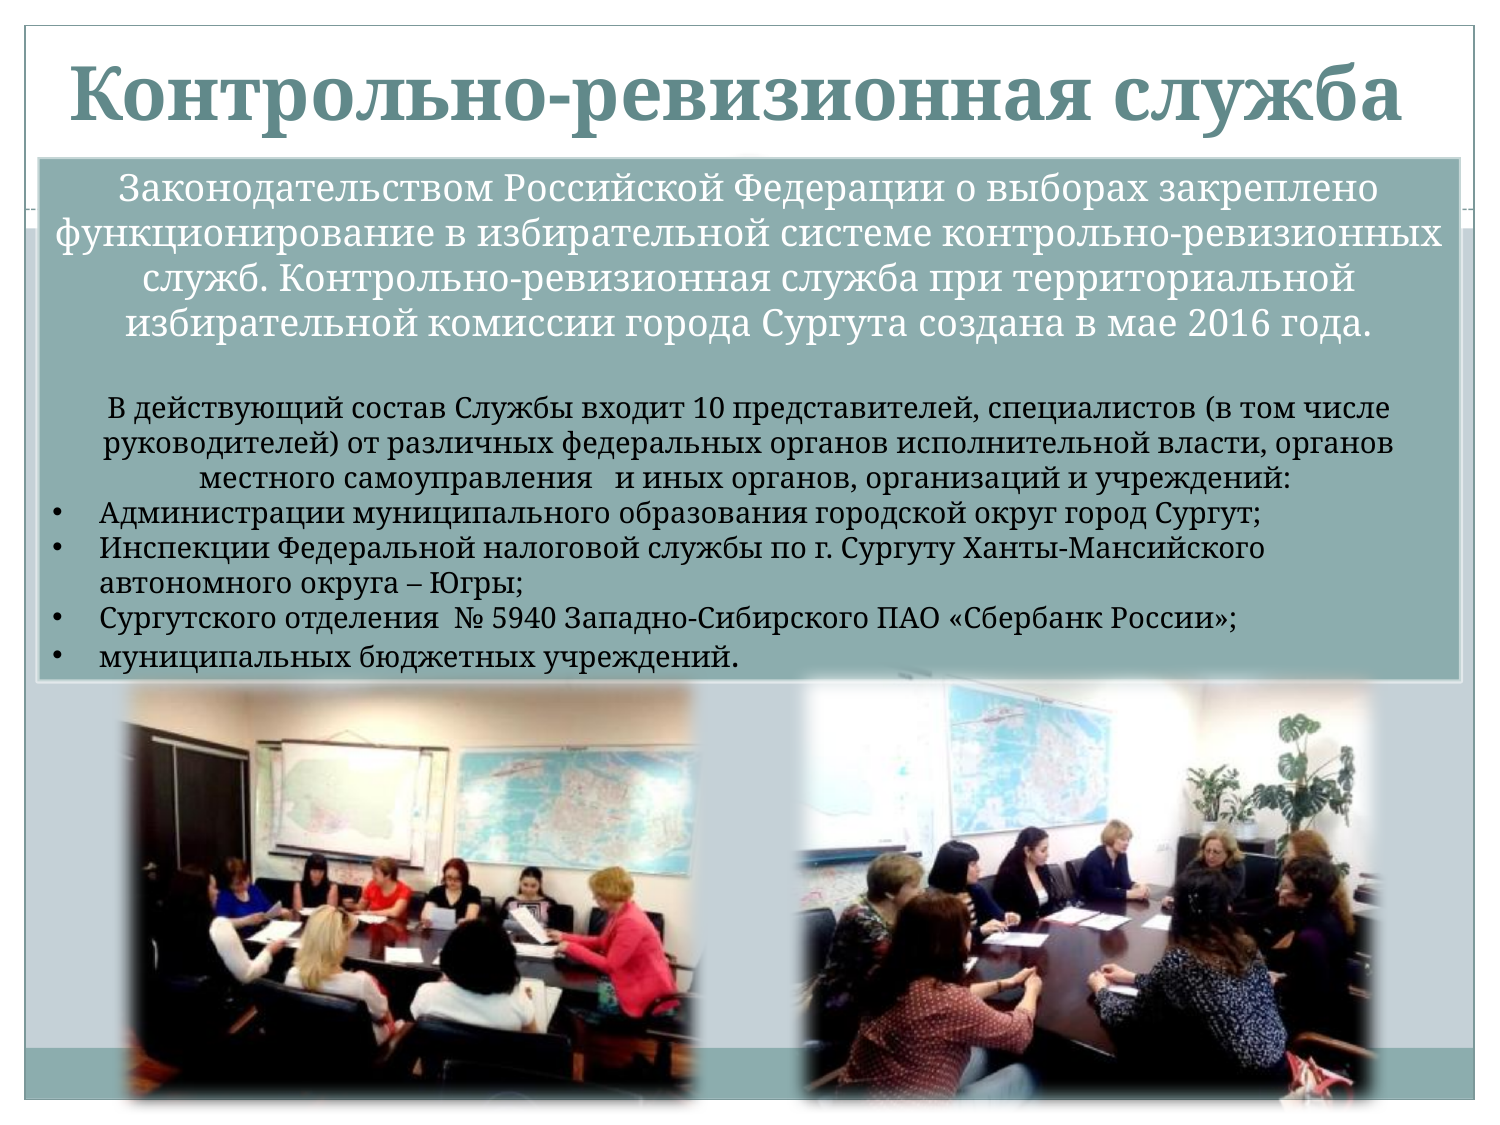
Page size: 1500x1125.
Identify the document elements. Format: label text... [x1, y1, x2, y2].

title Контрольно-ревизионная служба [37, 24, 1438, 143]
picture [111, 667, 709, 1116]
picture [787, 662, 1389, 1116]
text_box Законодательством Российской Федерации о выборах закреплено функционирование в избирательной системе контрольно-ревизионных служб. Контрольно-ревизионная служба при территориальной избирательной комиссии города Сургута создана в мае 2016 года. В действующий состав Службы входит 10 представителей, специалистов (в том числе руководителей) от различных федеральных органов исполнительной власти, органов местного самоуправления и иных органов, организаций и учреждений: Администрации муниципального образования городской округ город Сургут; Инспекции Федеральной налоговой службы по г. Сургуту Ханты-Мансийского автономного округа – Югры; Сургутского отделения № 5940 Западно-Сибирского ПАО «Сбербанк России»; муниципальных бюджетных учреждений. [37, 157, 1461, 682]
